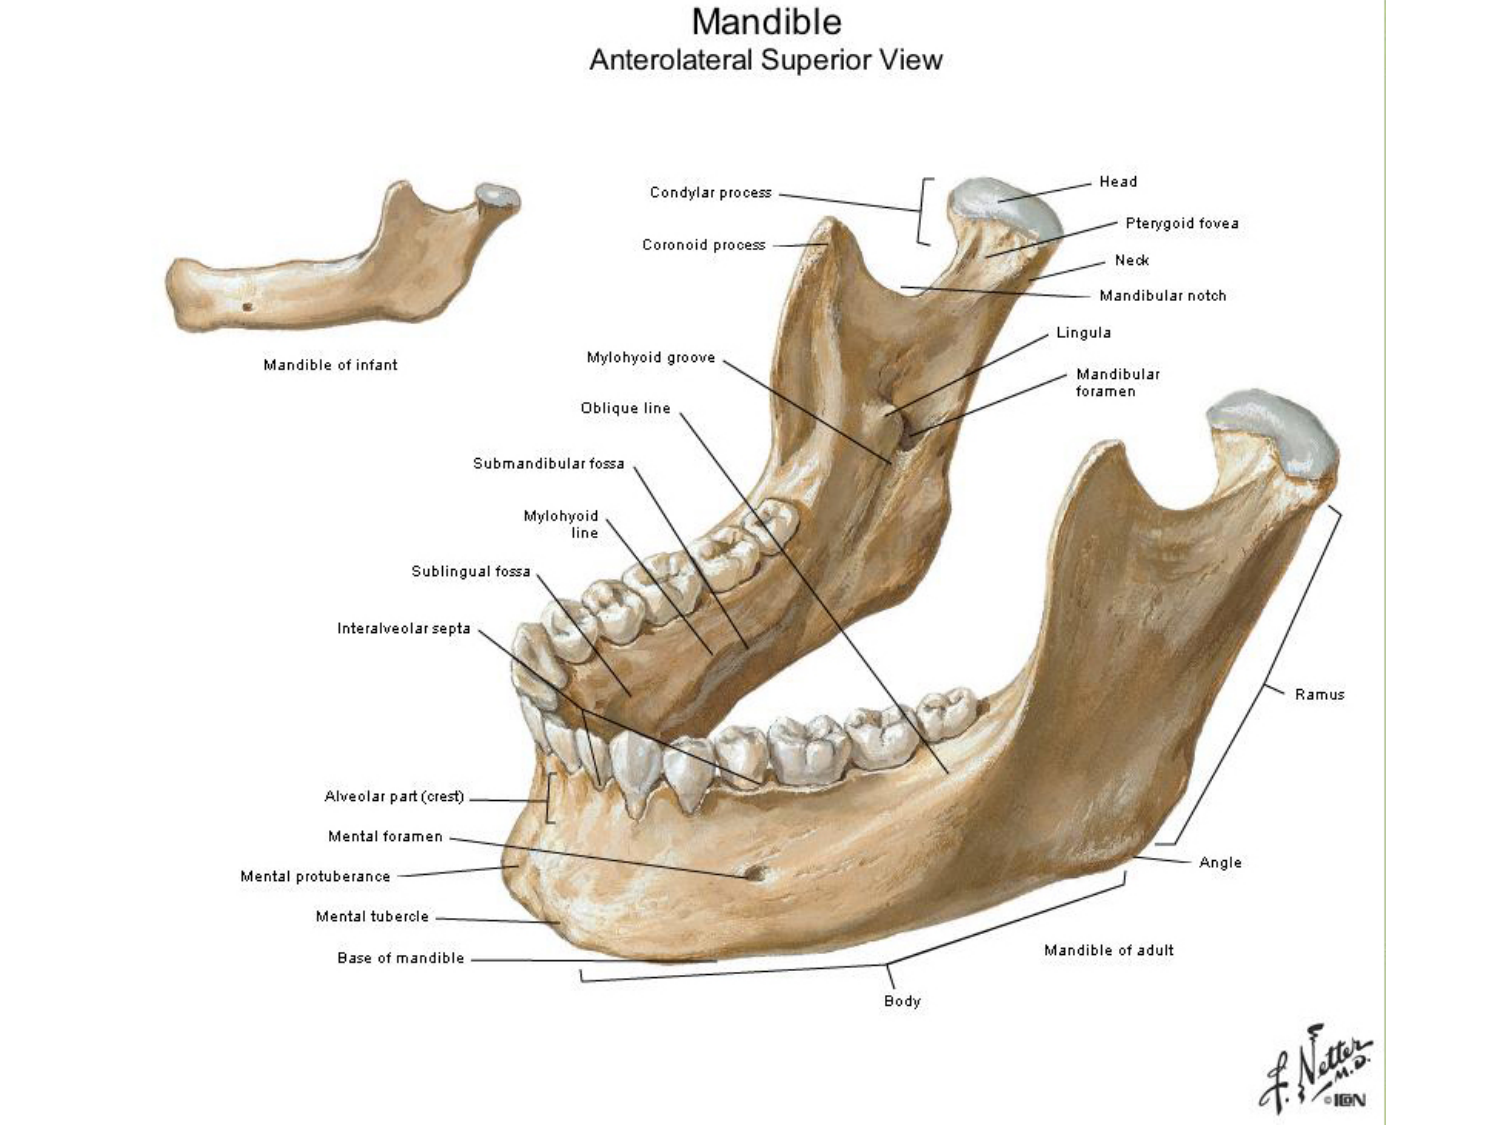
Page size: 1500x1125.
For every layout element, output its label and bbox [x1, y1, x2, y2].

picture [114, 0, 1386, 1125]
